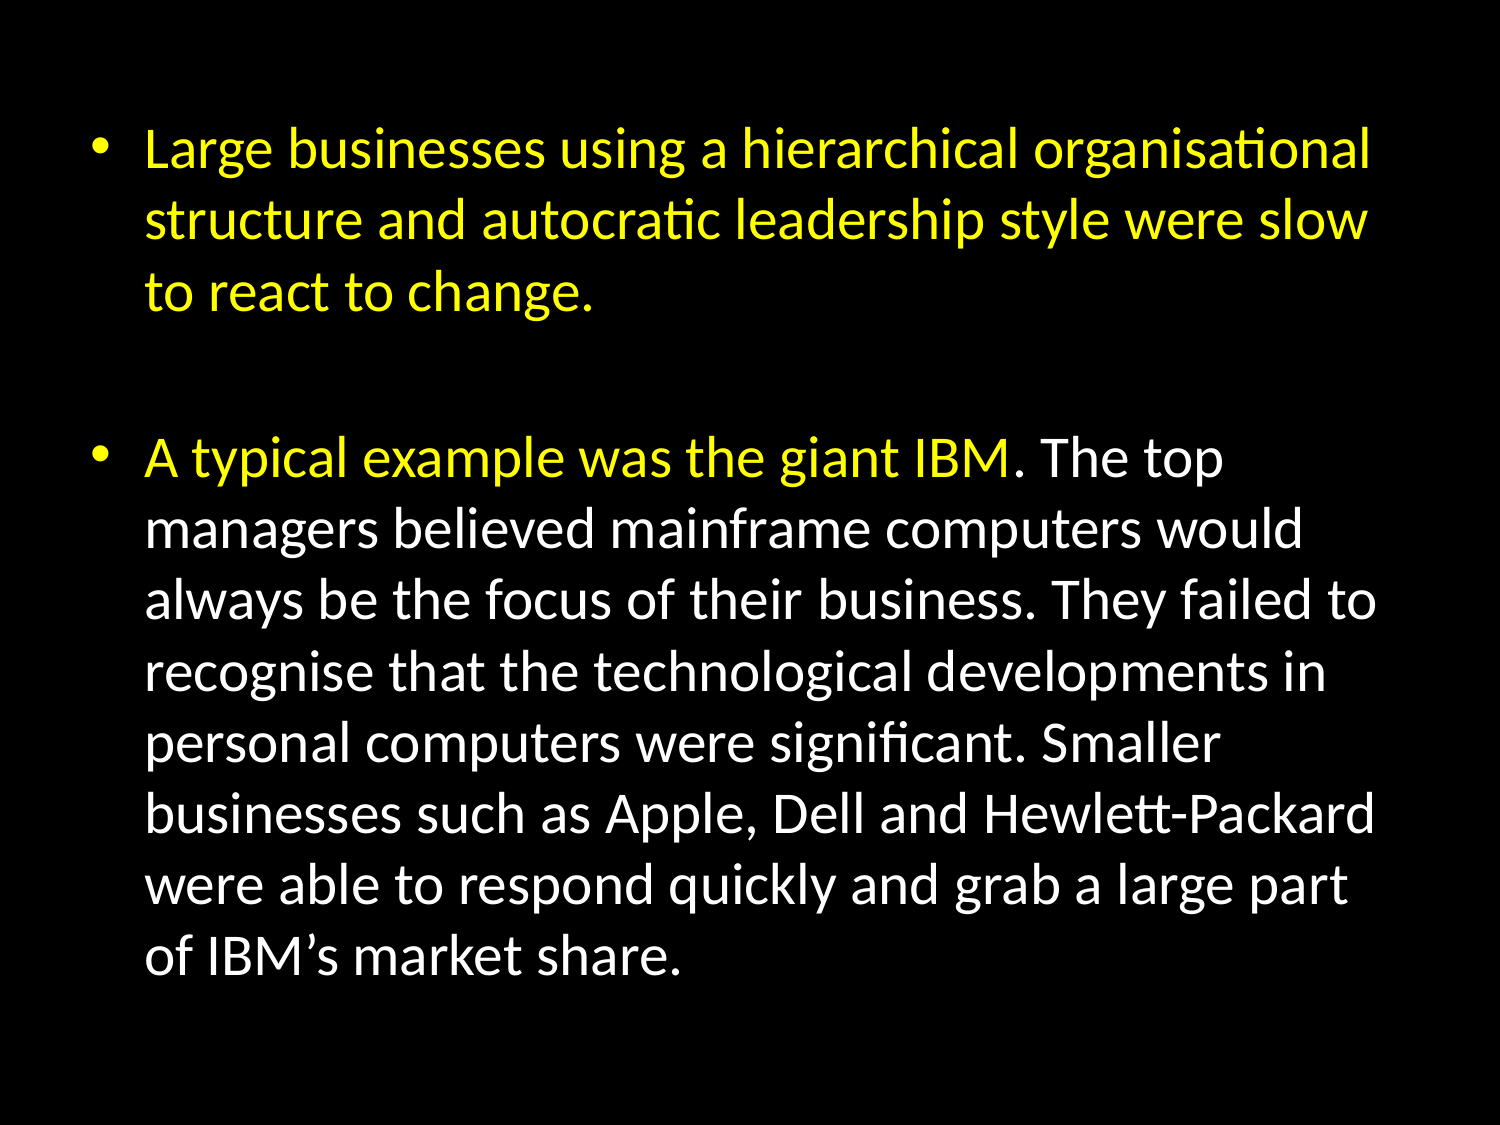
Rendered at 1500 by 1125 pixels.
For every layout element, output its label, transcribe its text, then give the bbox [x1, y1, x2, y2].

list Large businesses using a hierarchical organisational structure and autocratic leadership style were slow to react to change. A typical example was the giant IBM. The top managers believed mainframe computers would always be the focus of their business. They failed to recognise that the technological developments in personal computers were significant. Smaller businesses such as Apple, Dell and Hewlett-Packard were able to respond quickly and grab a large part of IBM’s market share. [75, 101, 1425, 1005]
